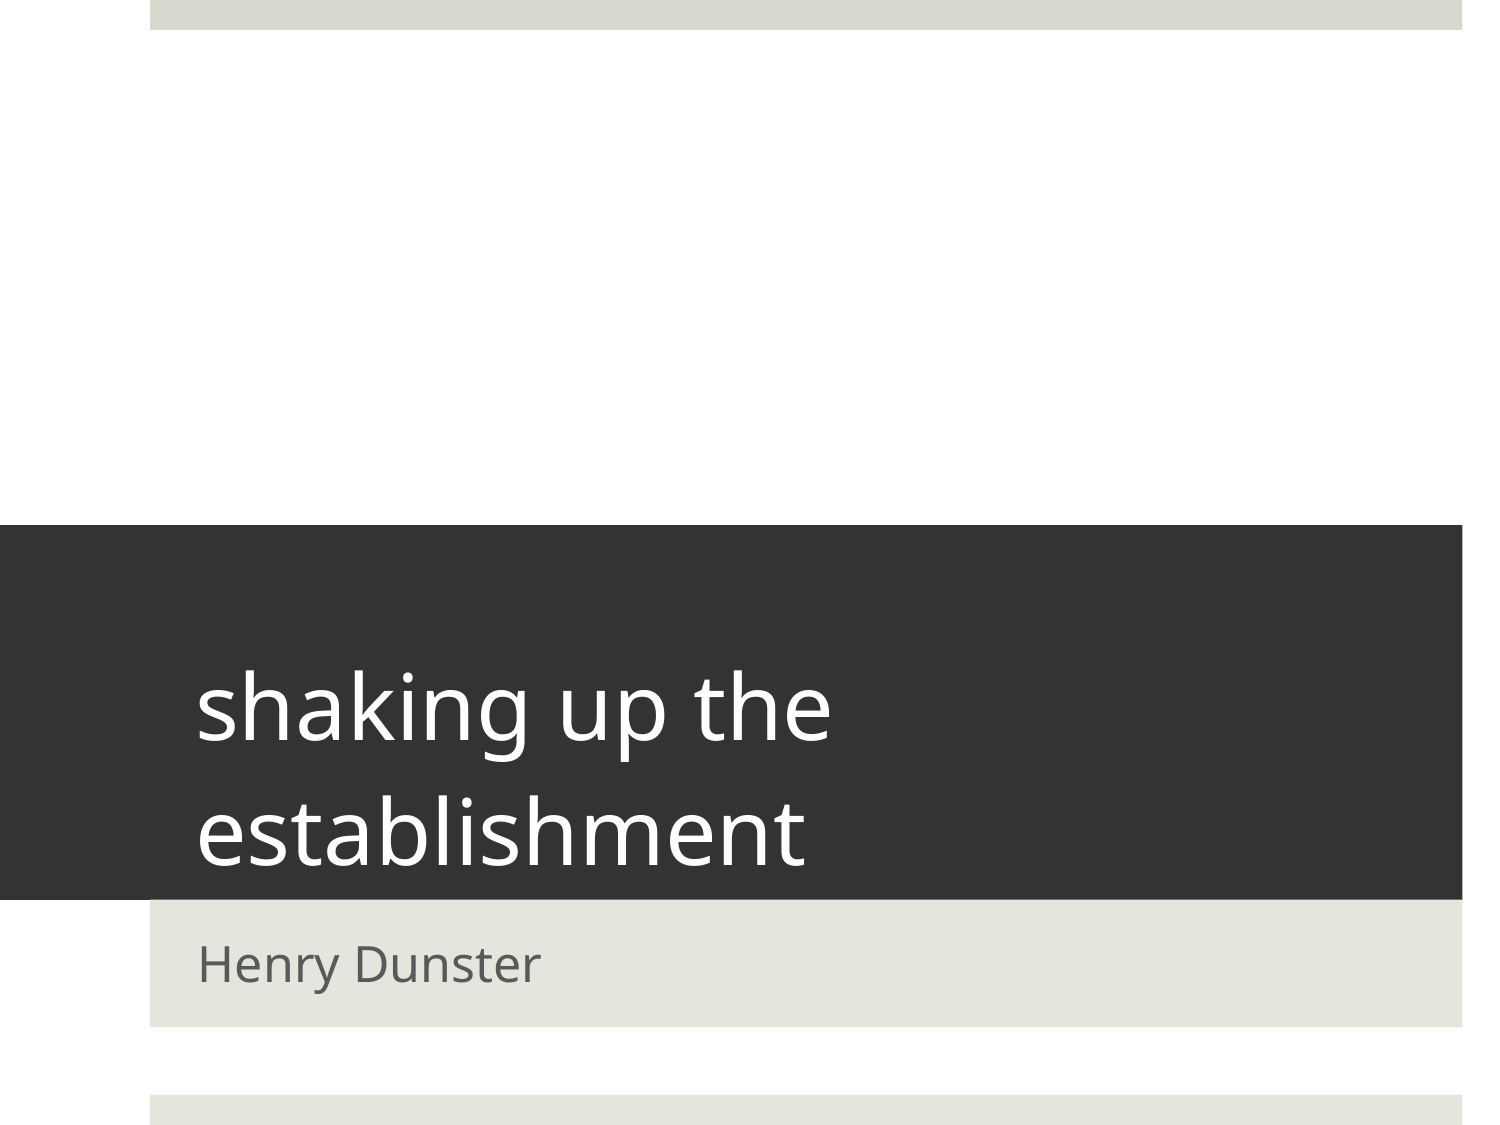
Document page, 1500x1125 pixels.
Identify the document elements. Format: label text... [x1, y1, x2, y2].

title shaking up the establishment [0, 525, 1463, 900]
list Henry Dunster [150, 899, 1463, 1028]
